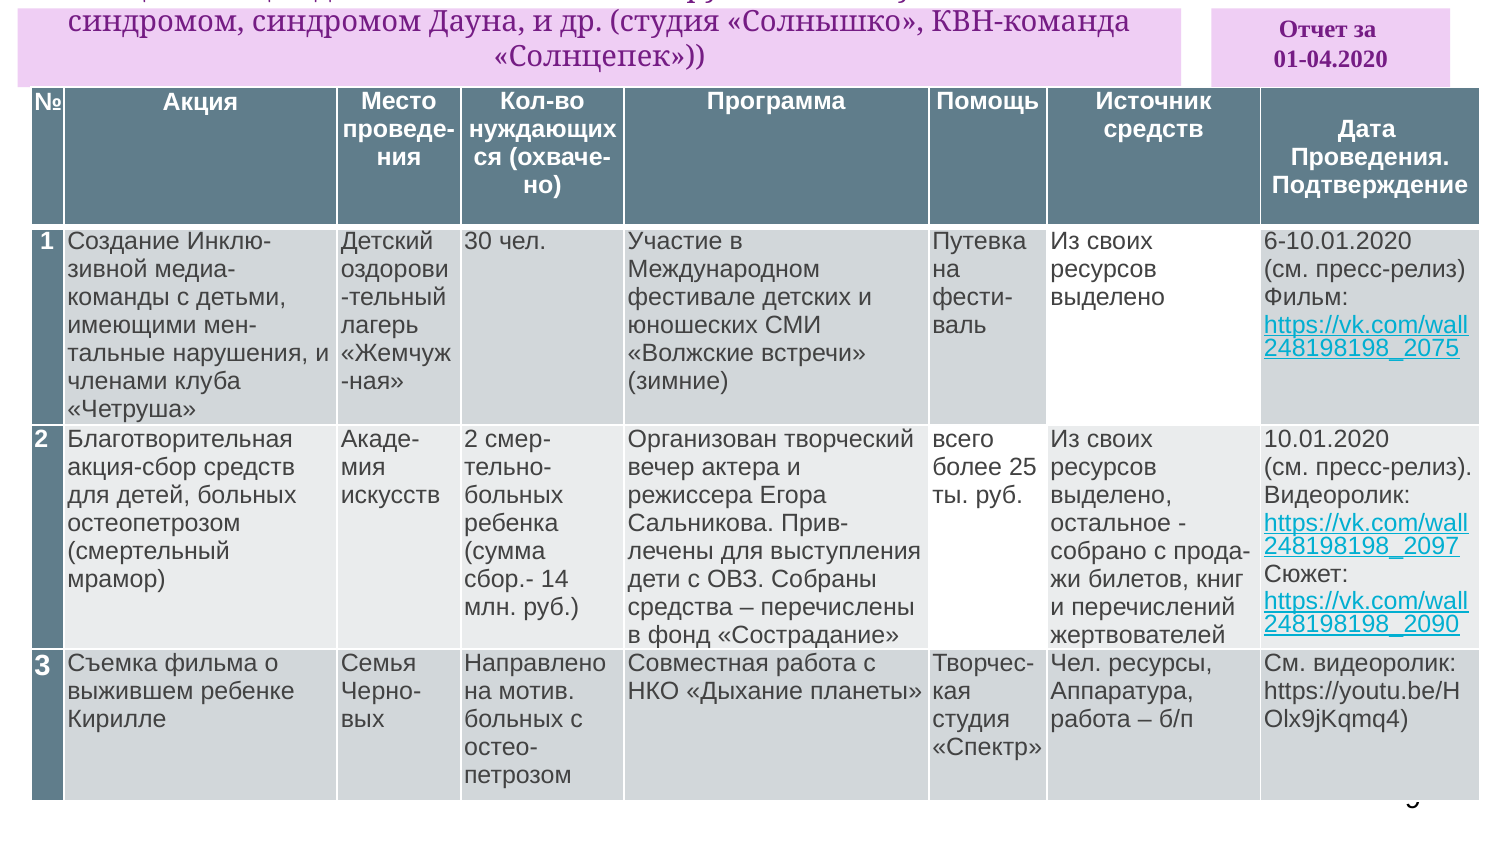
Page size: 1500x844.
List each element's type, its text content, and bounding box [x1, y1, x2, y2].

table_header № [32, 88, 63, 224]
table_cell 6-10.01.2020 (см. пресс-релиз) Фильм: https://vk.com/wall248198198_2075 [1261, 230, 1479, 424]
table_cell всего более 25 ты. руб. [930, 426, 1046, 648]
table_cell 1 [32, 230, 63, 424]
table_cell Детский оздорови-тельный лагерь «Жемчуж-ная» [338, 230, 460, 424]
table_cell Съемка фильма о выжившем ребенке Кирилле [65, 650, 336, 800]
table_cell Путевка на фести-валь [930, 230, 1046, 424]
table_cell 2 смер-тельно-больных ребенка (сумма сбор.- 14 млн. руб.) [462, 426, 623, 648]
table_header Кол-во нуждающихся (охваче-но) [462, 88, 623, 224]
table_cell Творчес-кая студия «Спектр» [930, 650, 1046, 800]
table_header Акция [65, 88, 336, 224]
table_cell Совместная работа с НКО «Дыхание планеты» [625, 650, 928, 800]
table_header Дата Проведения. Подтверждение [1261, 88, 1479, 224]
table_cell Участие в Международном фестивале детских и юношеских СМИ «Волжские встречи» (зимние) [625, 230, 928, 424]
table_cell Семья Черно-вых [338, 650, 460, 800]
text_box Отчет за 01-04.2020 [1211, 8, 1451, 87]
table_cell Из своих ресурсов выделено [1048, 230, 1260, 424]
table_cell 3 [32, 650, 63, 800]
table_cell Создание Инклю-зивной медиа- команды с детьми, имеющими мен-тальные нарушения, и членами клуба «Четруша» [65, 230, 336, 424]
table_cell 30 чел. [462, 230, 623, 424]
table_cell См. видеоролик: https://youtu.be/HOlx9jKqmq4) [1261, 650, 1479, 800]
table_header Помощь [930, 88, 1046, 224]
table_header Программа [625, 88, 928, 224]
table_header Место проведе-ния [338, 88, 460, 224]
table_cell Акаде-мия искусств [338, 426, 460, 648]
table_header Источник средств [1048, 88, 1260, 224]
table_cell 10.01.2020 (см. пресс-релиз). Видеоролик: https://vk.com/wall248198198_2097 Сюжет: https://vk.com/wall248198198_2090 [1261, 426, 1479, 648]
title Социализация детей с ментальными нарушениями (аутистический синдромом, синдромом Дауна, и др. (студия «Солнышко», КВН-команда «Солнцепек»)) [17, 8, 1182, 88]
table_cell Направлено на мотив. больных с остео-петрозом [462, 650, 623, 800]
table_cell Из своих ресурсов выделено, остальное - собрано с прода-жи билетов, книг и перечислений жертвователей [1048, 426, 1260, 648]
table_cell Организован творческий вечер актера и режиссера Егора Сальникова. Прив-лечены для выступления дети с ОВЗ. Собраны средства – перечислены в фонд «Сострадание» [625, 426, 928, 648]
table_cell 2 [32, 426, 63, 648]
table_cell Благотворительная акция-сбор средств для детей, больных остеопетрозом (смертельный мрамор) [65, 426, 336, 648]
table_cell Чел. ресурсы, Аппаратура, работа – б/п [1048, 650, 1260, 800]
slide_number 9 [1389, 802, 1480, 830]
